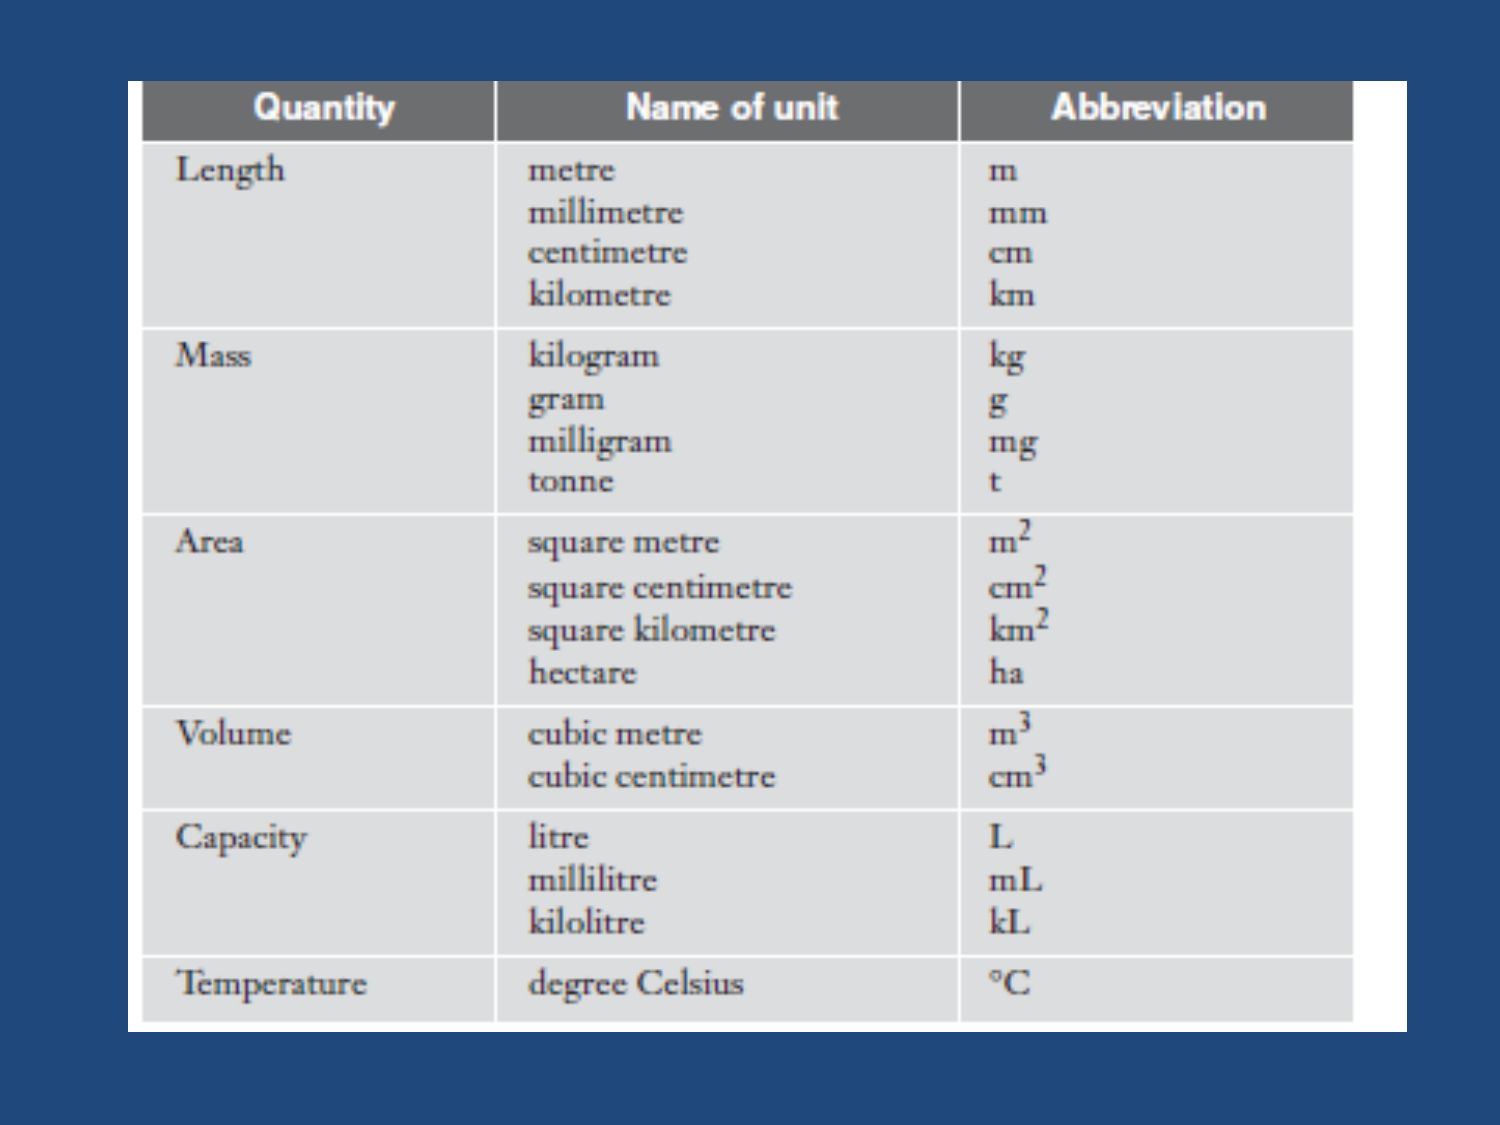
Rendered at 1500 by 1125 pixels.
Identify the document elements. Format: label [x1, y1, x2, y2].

picture [128, 81, 1407, 1032]
